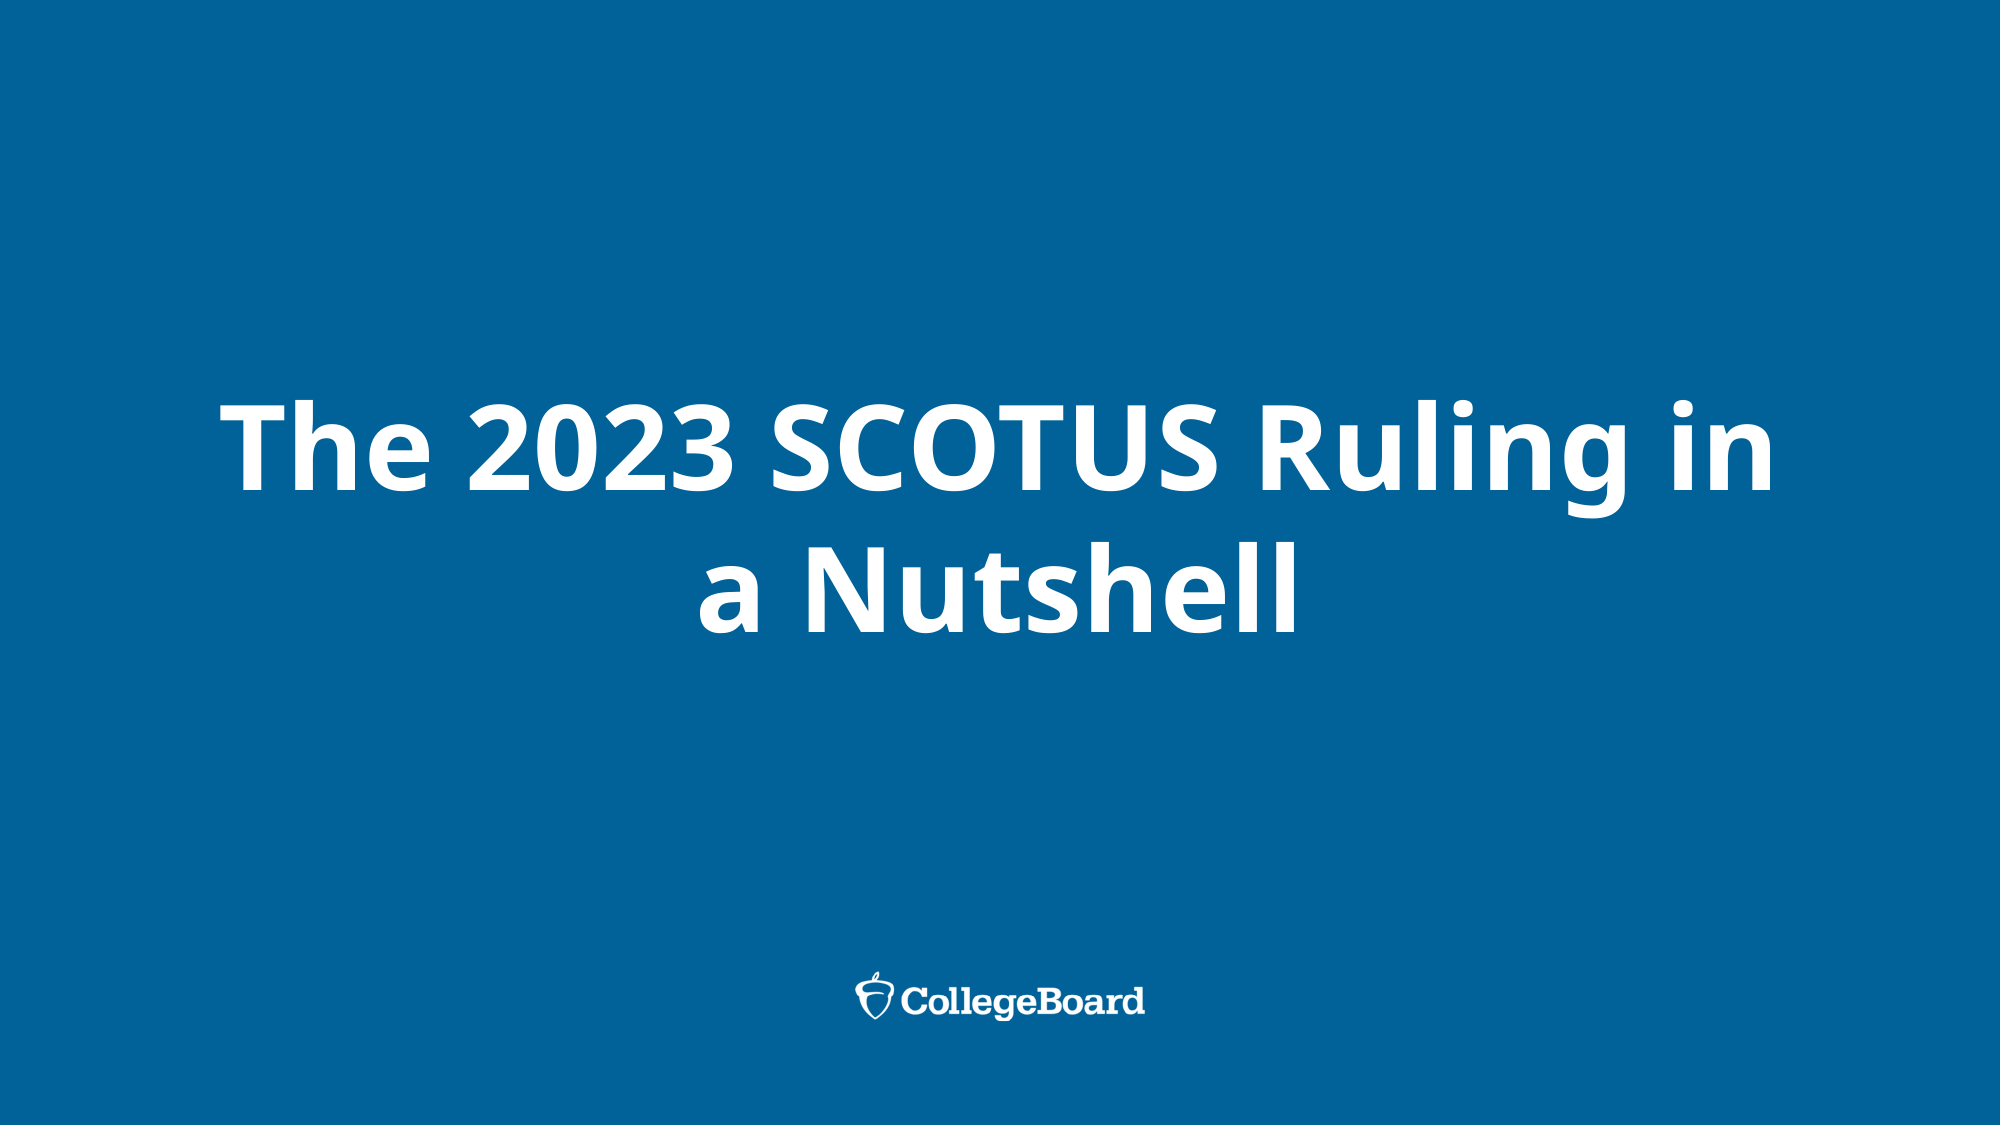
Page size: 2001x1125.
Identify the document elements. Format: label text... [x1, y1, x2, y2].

title The 2023 SCOTUS Ruling in a Nutshell [214, 465, 1786, 563]
picture [855, 970, 1145, 1022]
